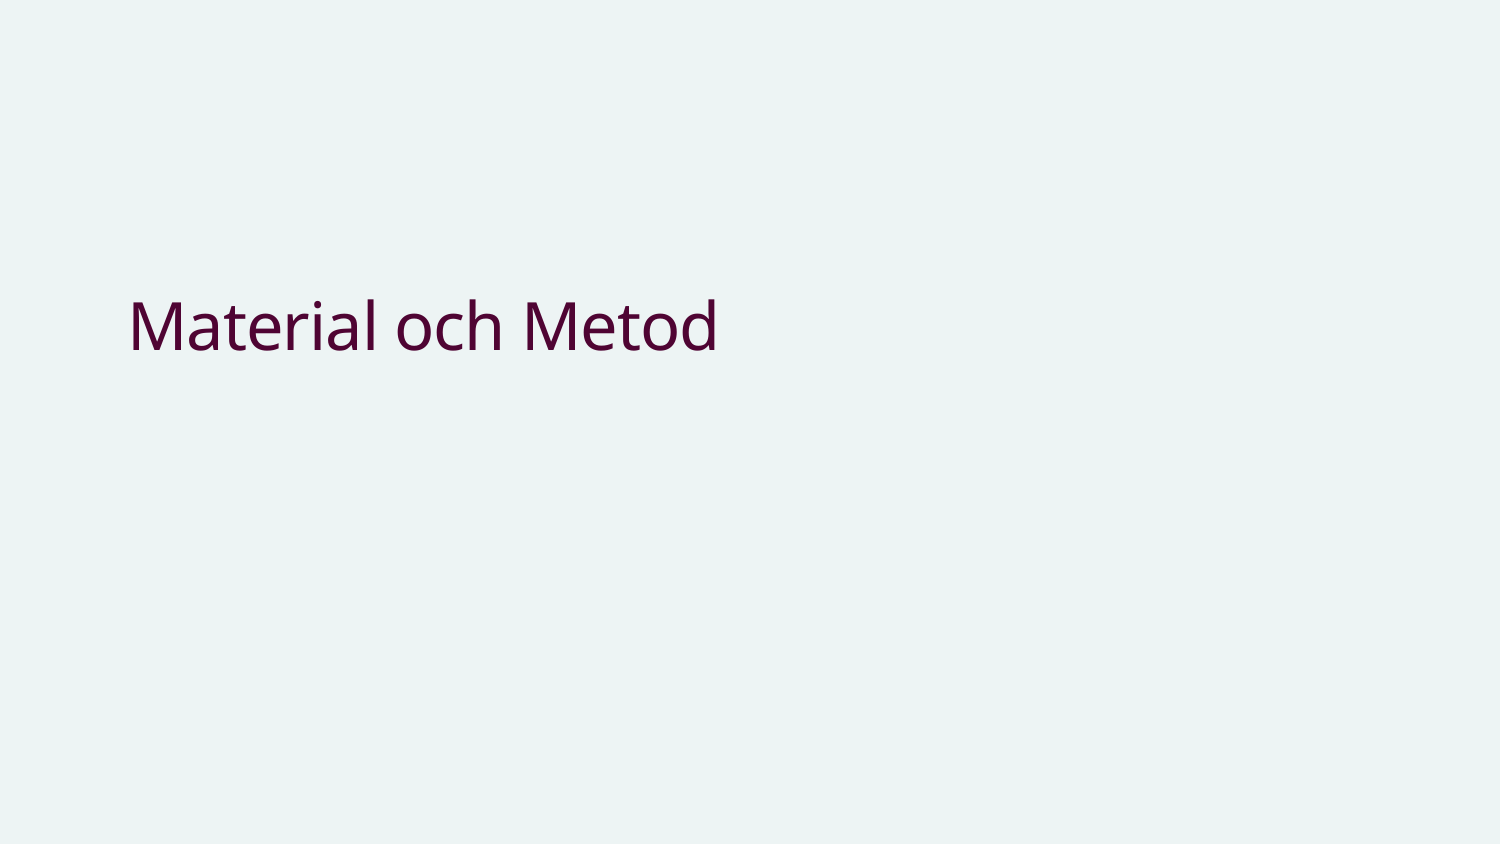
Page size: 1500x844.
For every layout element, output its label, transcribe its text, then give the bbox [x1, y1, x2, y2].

title Material och Metod [112, 253, 1388, 395]
